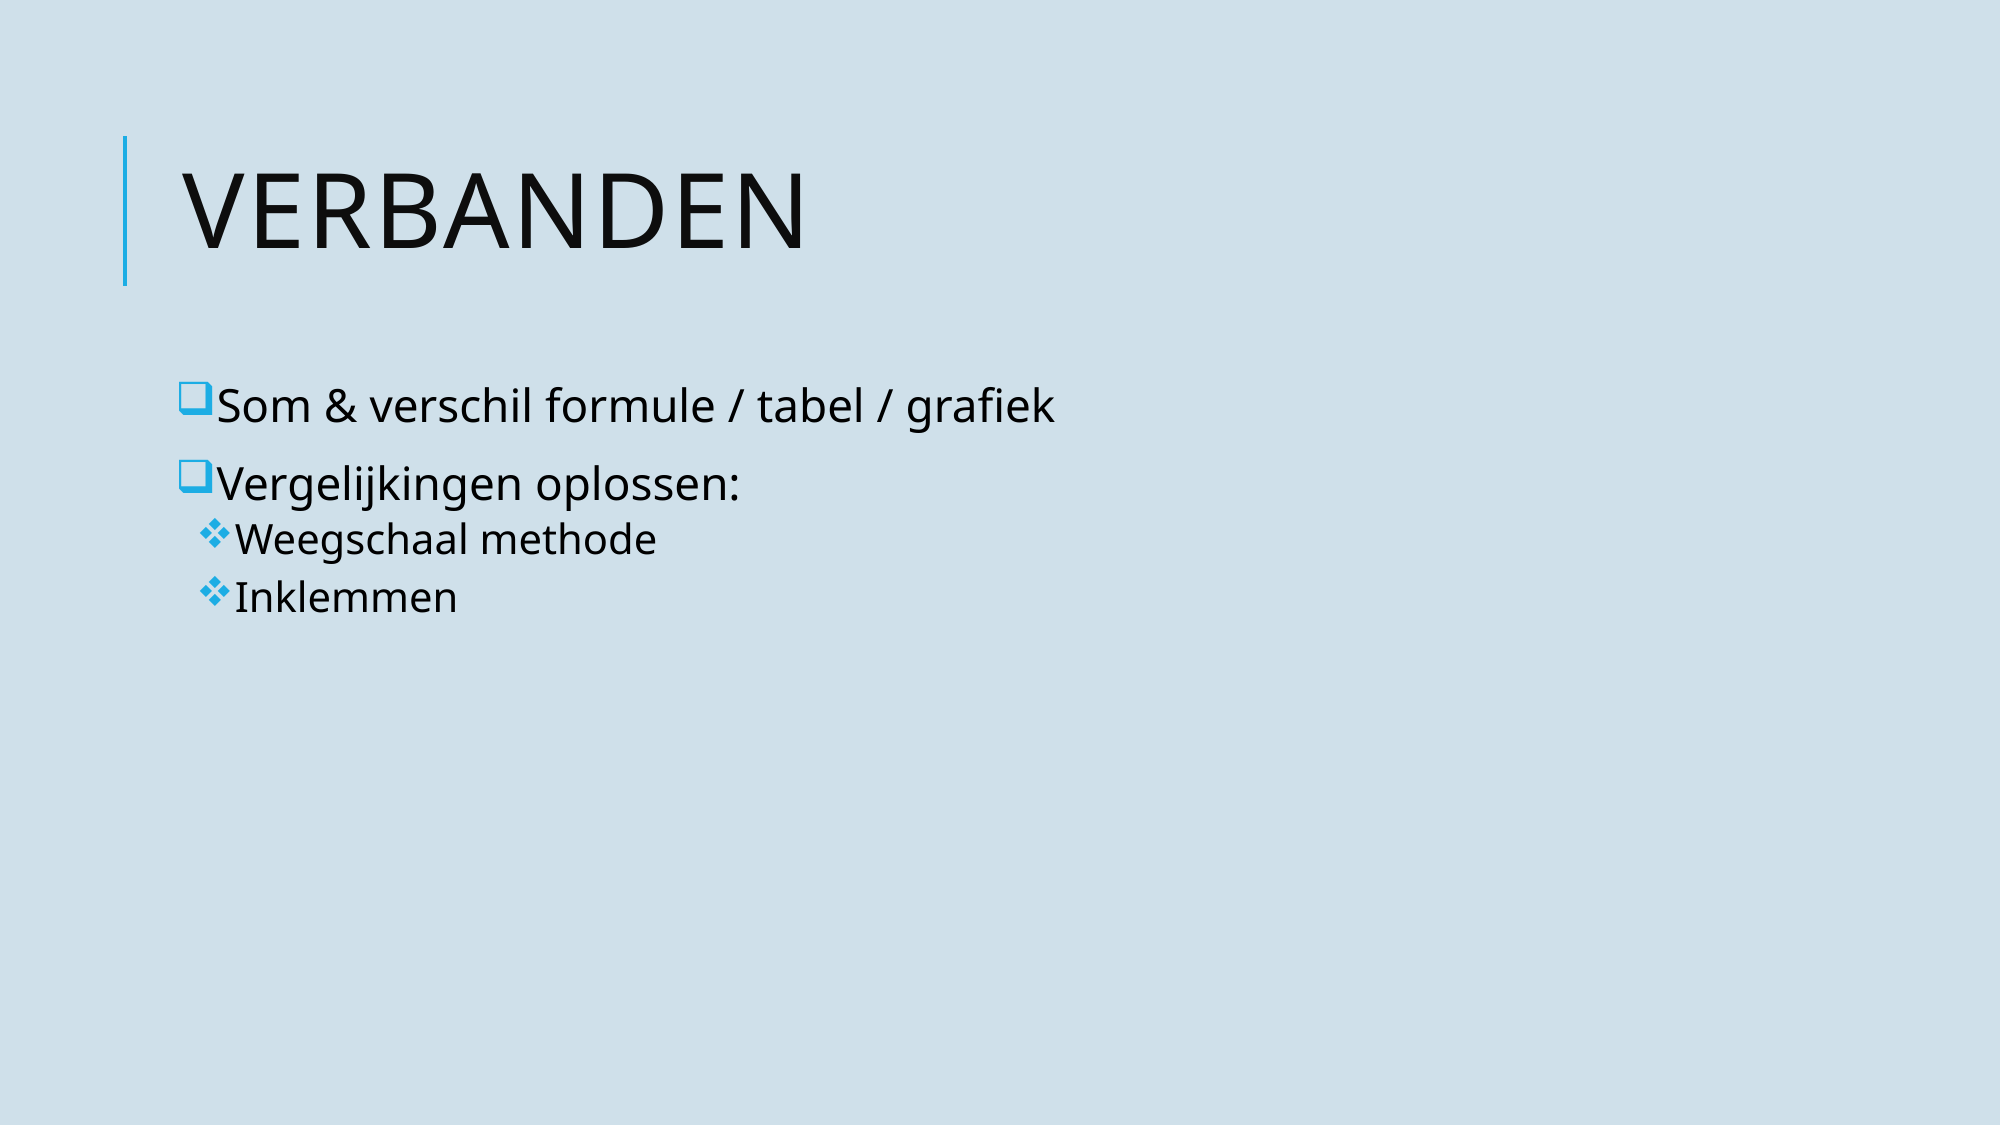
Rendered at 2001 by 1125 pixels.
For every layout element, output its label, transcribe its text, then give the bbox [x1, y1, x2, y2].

list Som & verschil formule / tabel / grafiek Vergelijkingen oplossen: Weegschaal methode Inklemmen [168, 375, 1763, 1035]
title verbanden [168, 96, 1763, 342]
